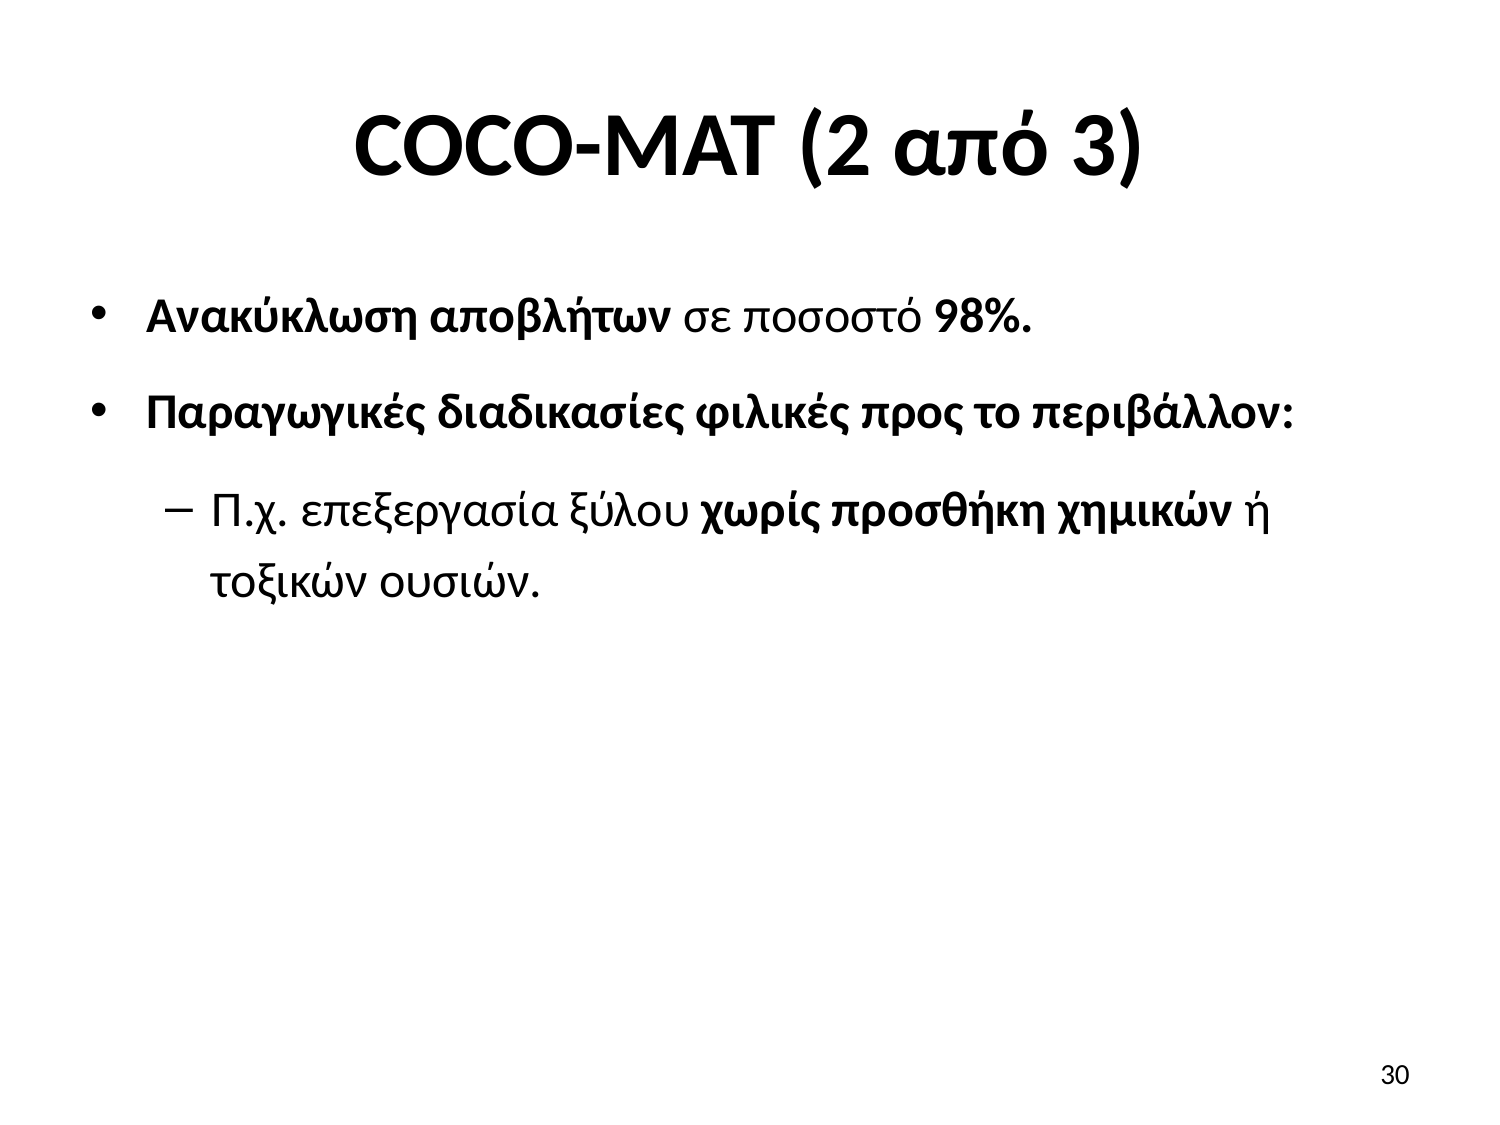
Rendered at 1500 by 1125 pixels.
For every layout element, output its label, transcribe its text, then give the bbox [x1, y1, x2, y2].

slide_number 30 [1074, 1042, 1425, 1103]
list Ανακύκλωση αποβλήτων σε ποσοστό 98%. Παραγωγικές διαδικασίες φιλικές προς το περιβάλλον: Π.χ. επεξεργασία ξύλου χωρίς προσθήκη χημικών ή τοξικών ουσιών. [75, 262, 1425, 1005]
title COCO-MAT (2 από 3) [75, 45, 1425, 233]
